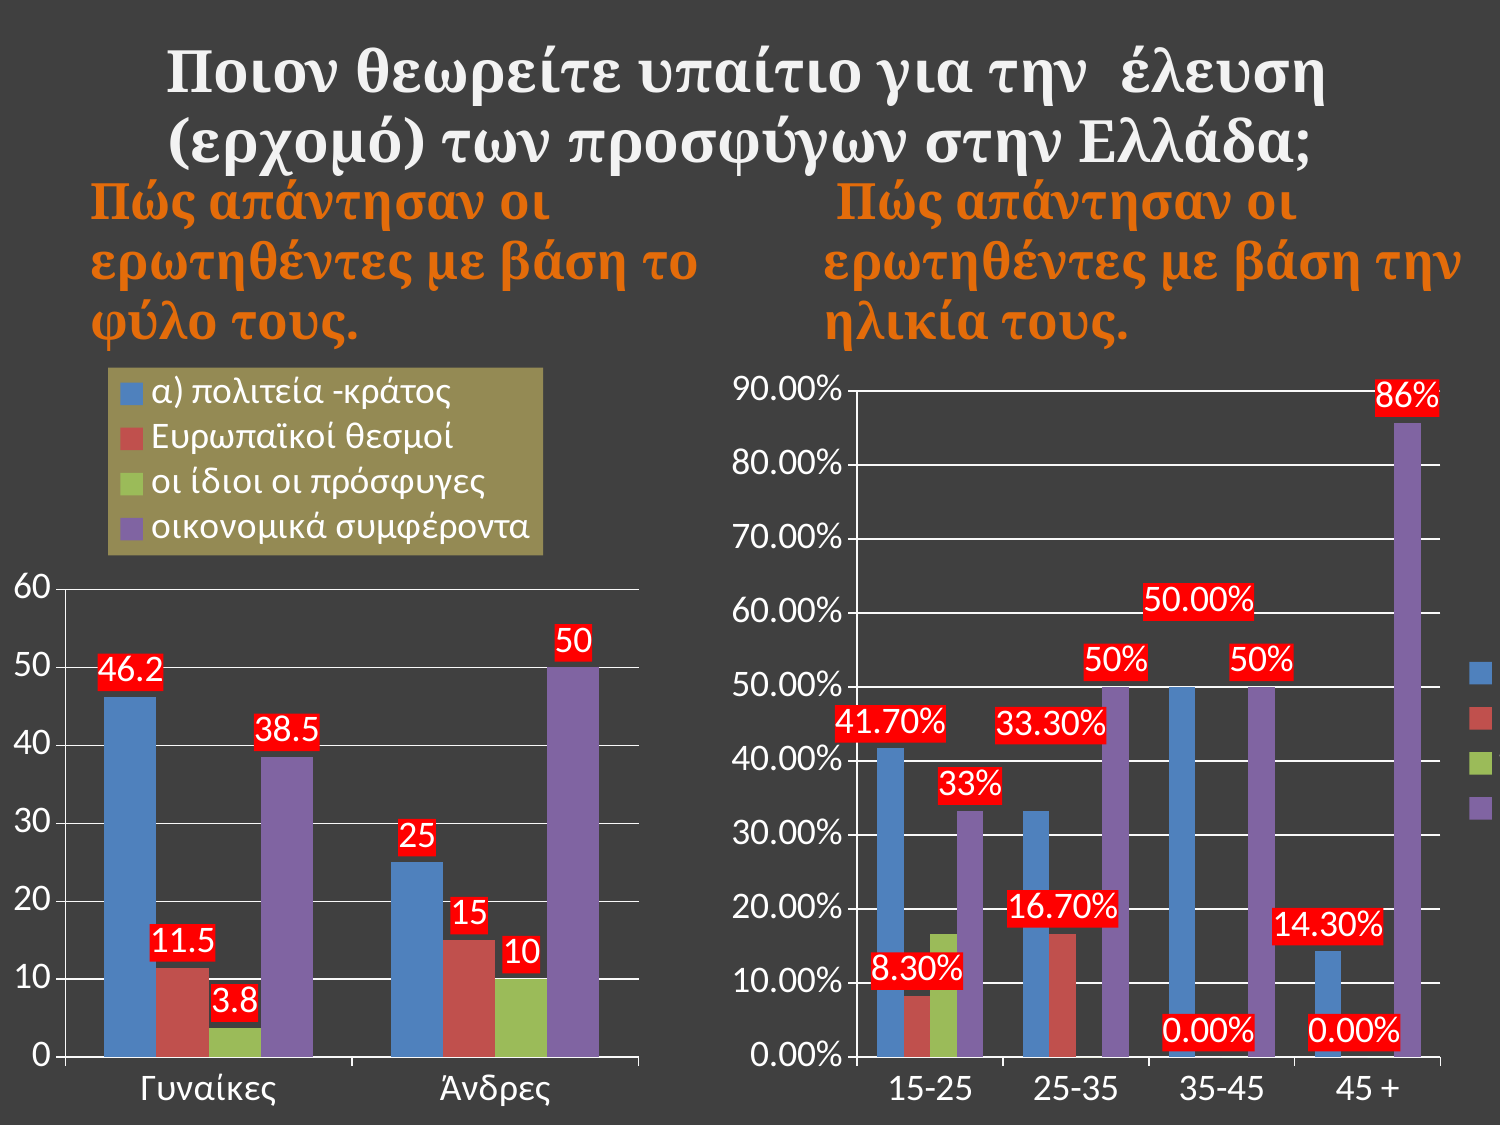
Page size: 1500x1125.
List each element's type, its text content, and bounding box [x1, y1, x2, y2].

list Πώς απάντησαν οι ερωτηθέντες με βάση την ηλικία τους. [808, 210, 1500, 355]
title Ποιον θεωρείτε υπαίτιο για την έλευση (ερχομό) των προσφύγων στην Ελλάδα; [70, 44, 1426, 165]
chart [714, 356, 1500, 1125]
chart [0, 356, 652, 1125]
list Πώς απάντησαν οι ερωτηθέντες με βάση το φύλο τους. [74, 251, 738, 357]
